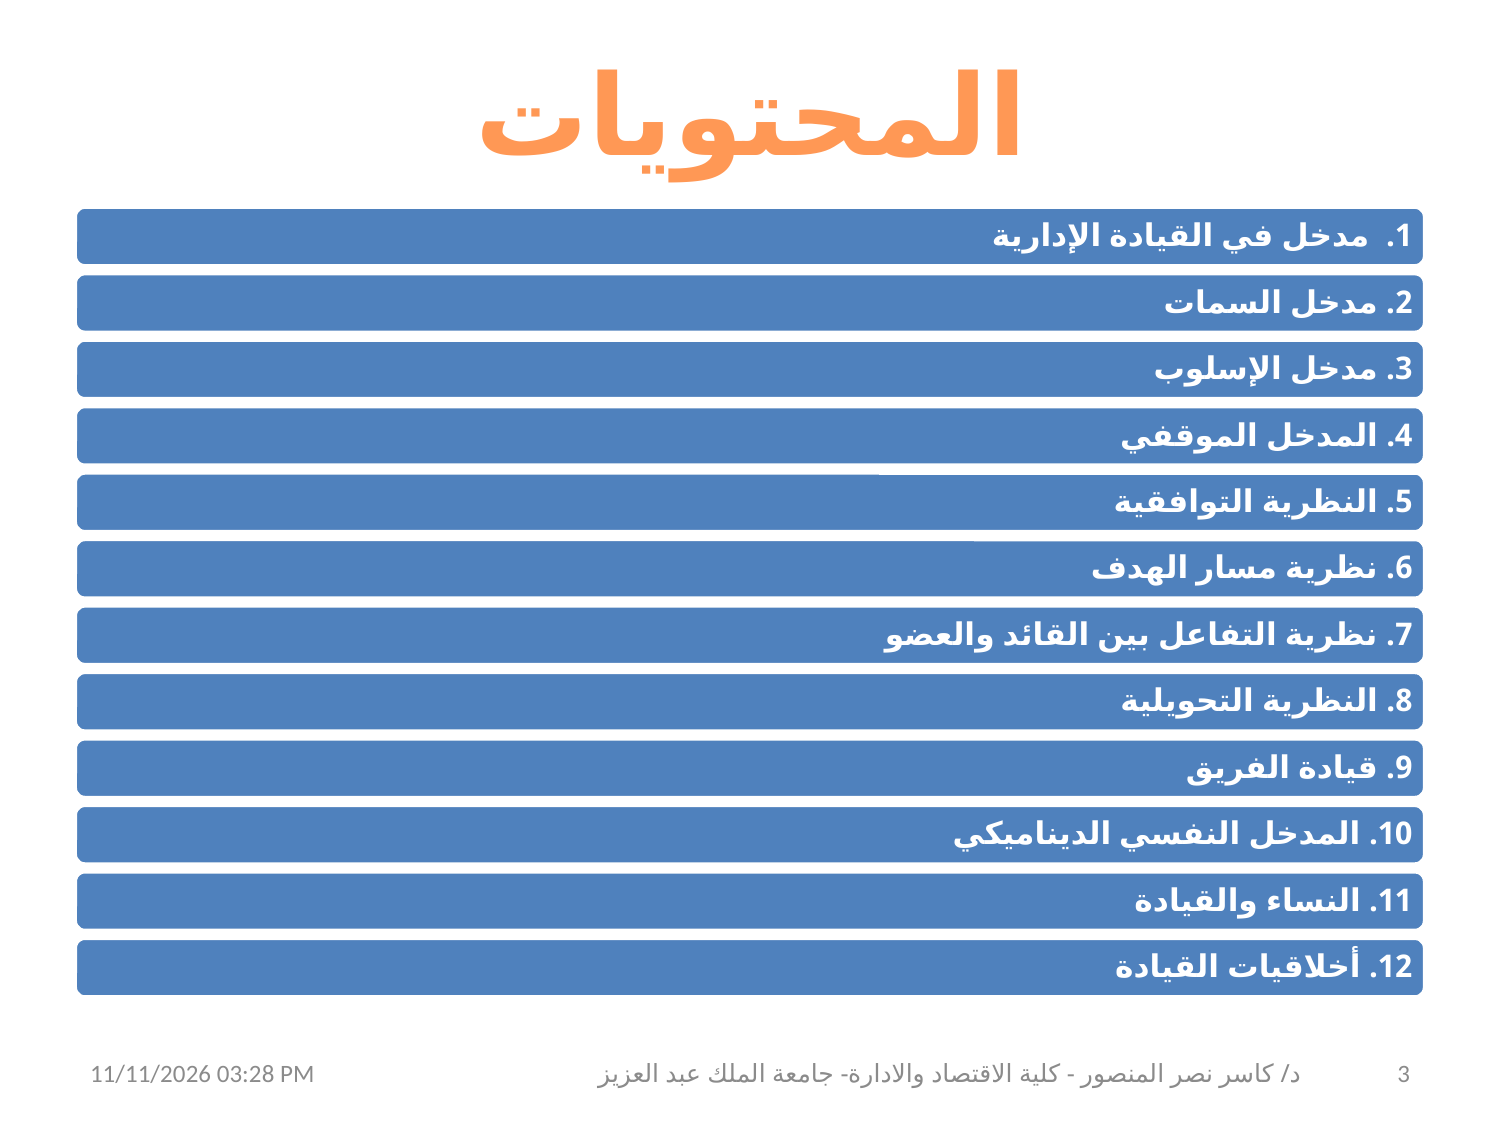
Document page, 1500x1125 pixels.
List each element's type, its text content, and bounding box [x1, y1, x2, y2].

text_box المحتويات [460, 35, 1043, 186]
slide_number 07 تشرين الأول، 09 [75, 1042, 425, 1103]
footer د/ كاسر نصر المنصور - كلية الاقتصاد والادارة- جامعة الملك عبد العزيز [512, 1042, 1074, 1103]
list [74, 198, 1426, 1006]
slide_number 3 [1074, 1042, 1425, 1103]
